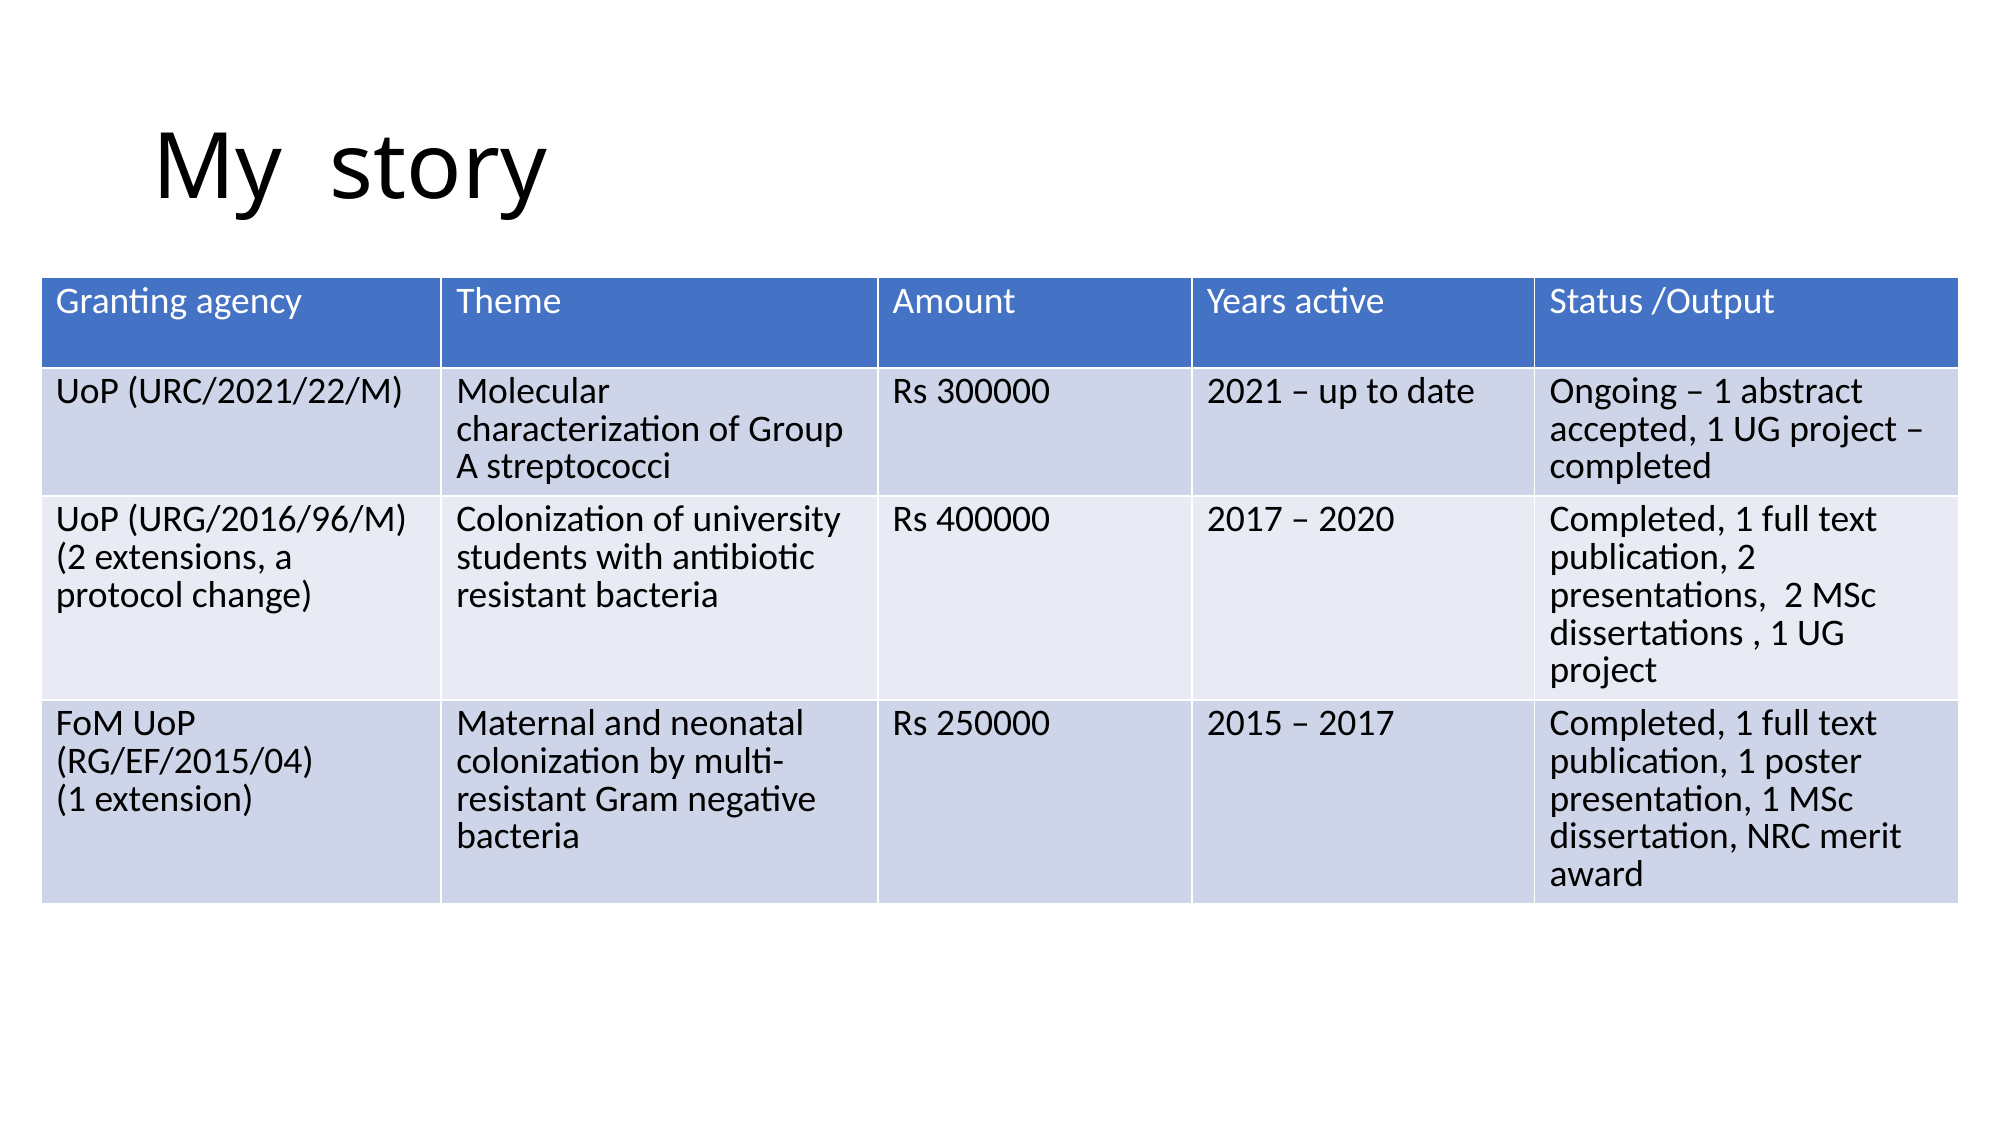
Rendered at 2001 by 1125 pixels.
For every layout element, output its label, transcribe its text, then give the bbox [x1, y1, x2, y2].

table_cell 2017 – 2020 [1193, 497, 1534, 699]
table_cell Completed, 1 full text publication, 1 poster presentation, 1 MSc dissertation, NRC merit award [1535, 701, 1958, 903]
table_cell Maternal and neonatal colonization by multi-resistant Gram negative bacteria [442, 701, 877, 903]
table_cell FoM UoP (RG/EF/2015/04) (1 extension) [42, 701, 440, 903]
table_cell Completed, 1 full text publication, 2 presentations, 2 MSc dissertations , 1 UG project [1535, 497, 1958, 699]
table_cell 2021 – up to date [1193, 369, 1534, 495]
table_header Years active [1193, 278, 1534, 367]
table_cell UoP (URG/2016/96/M) (2 extensions, a protocol change) [42, 497, 440, 699]
table_header Amount [879, 278, 1191, 367]
table_header Status /Output [1535, 278, 1958, 367]
title My story [137, 59, 1863, 276]
table_cell Rs 400000 [879, 497, 1191, 699]
table_cell Colonization of university students with antibiotic resistant bacteria [442, 497, 877, 699]
table_cell UoP (URC/2021/22/M) [42, 369, 440, 495]
table_cell 2015 – 2017 [1193, 701, 1534, 903]
table_cell Molecular characterization of Group A streptococci [442, 369, 877, 495]
table_header Theme [442, 278, 877, 367]
table_cell Rs 250000 [879, 701, 1191, 903]
table_cell Rs 300000 [879, 369, 1191, 495]
table_header Granting agency [42, 278, 440, 367]
table_cell Ongoing – 1 abstract accepted, 1 UG project – completed [1535, 369, 1958, 495]
